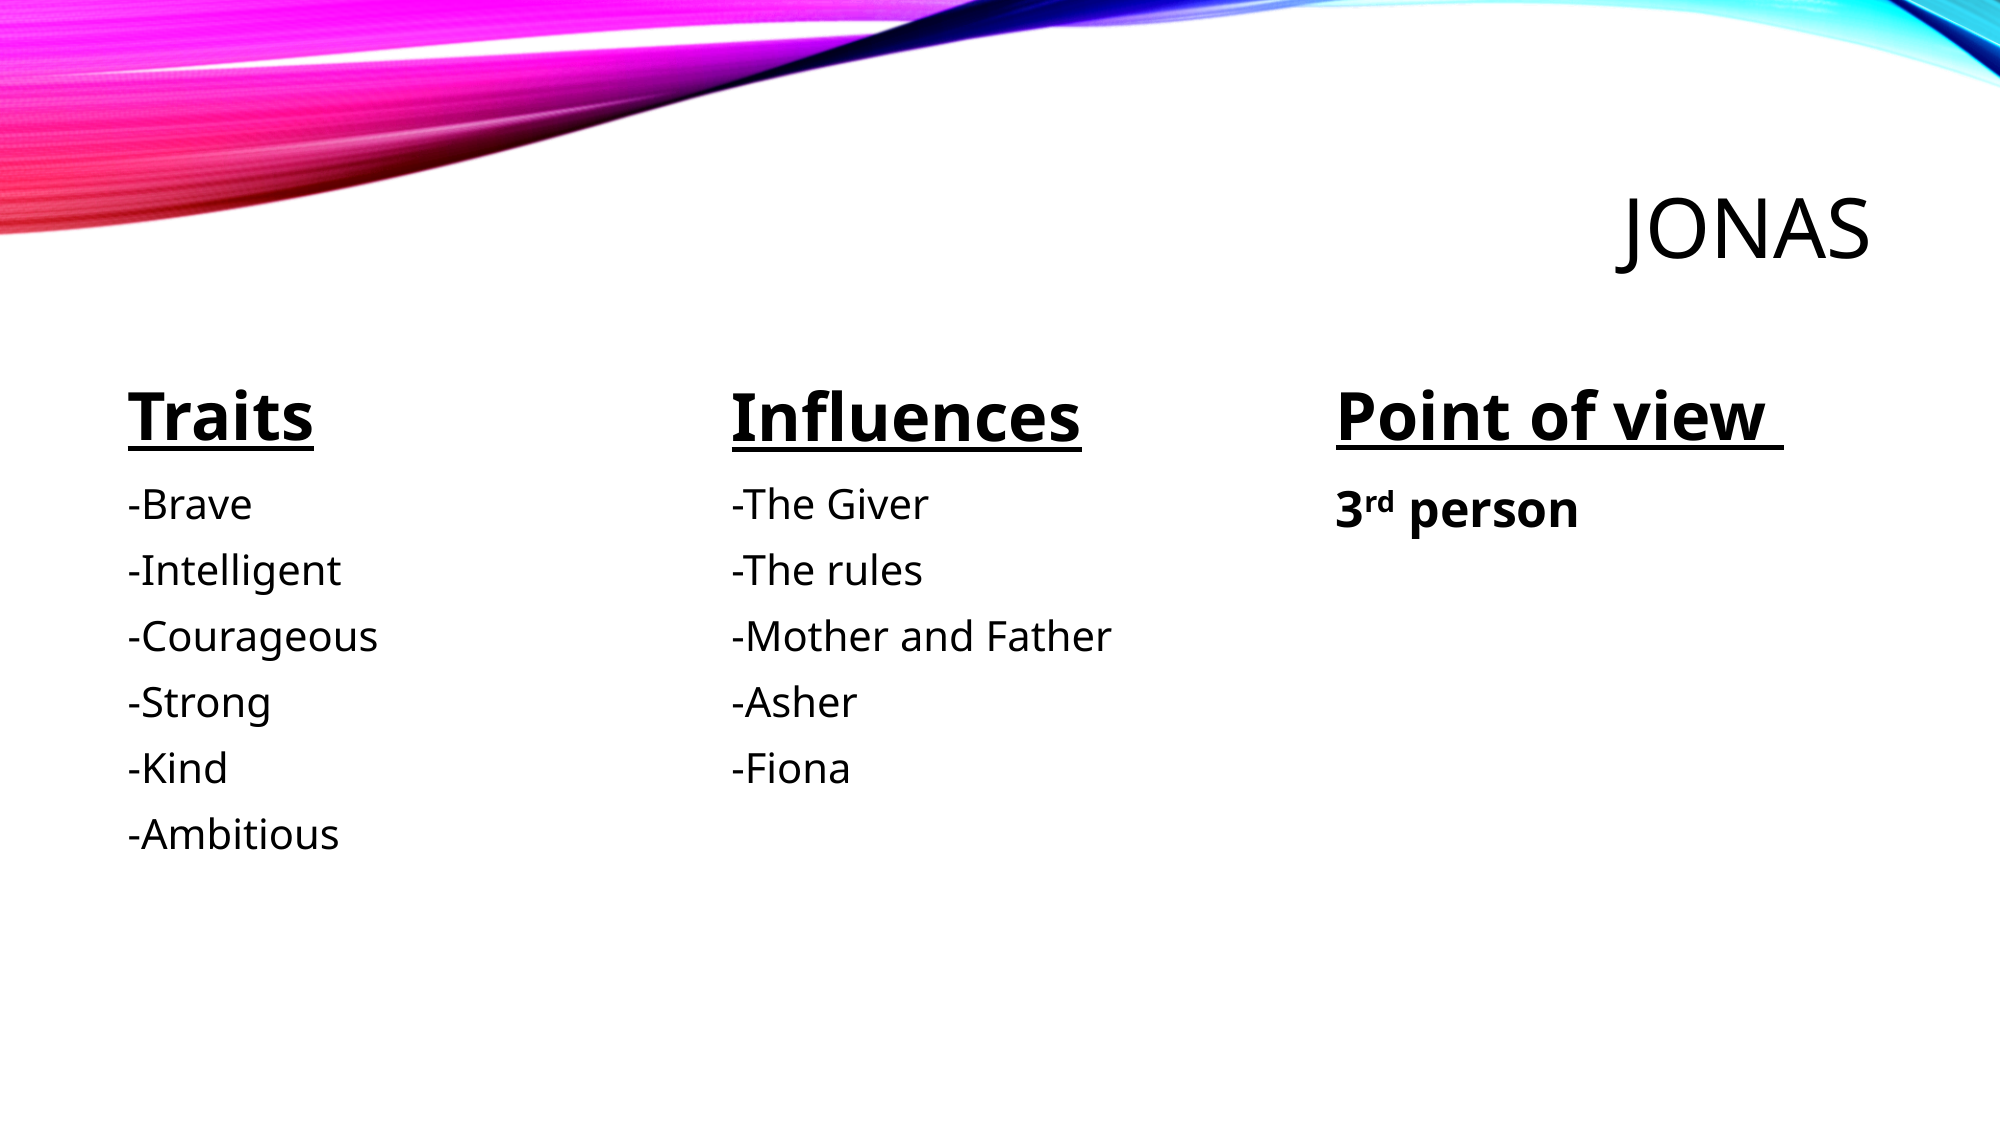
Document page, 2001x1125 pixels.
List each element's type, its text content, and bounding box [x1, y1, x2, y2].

picture [1910, 0, 2000, 45]
title Jonas [474, 125, 1888, 339]
picture [0, 0, 2000, 237]
list Influences [716, 361, 1284, 464]
list 3rd person [1320, 476, 1888, 1021]
picture [1890, 0, 2000, 75]
list Point of view [1320, 359, 1888, 463]
list -The Giver -The rules -Mother and Father -Asher -Fiona [716, 476, 1284, 1021]
list Traits [112, 361, 680, 463]
list -Brave -Intelligent -Courageous -Strong -Kind -Ambitious [112, 476, 680, 1021]
